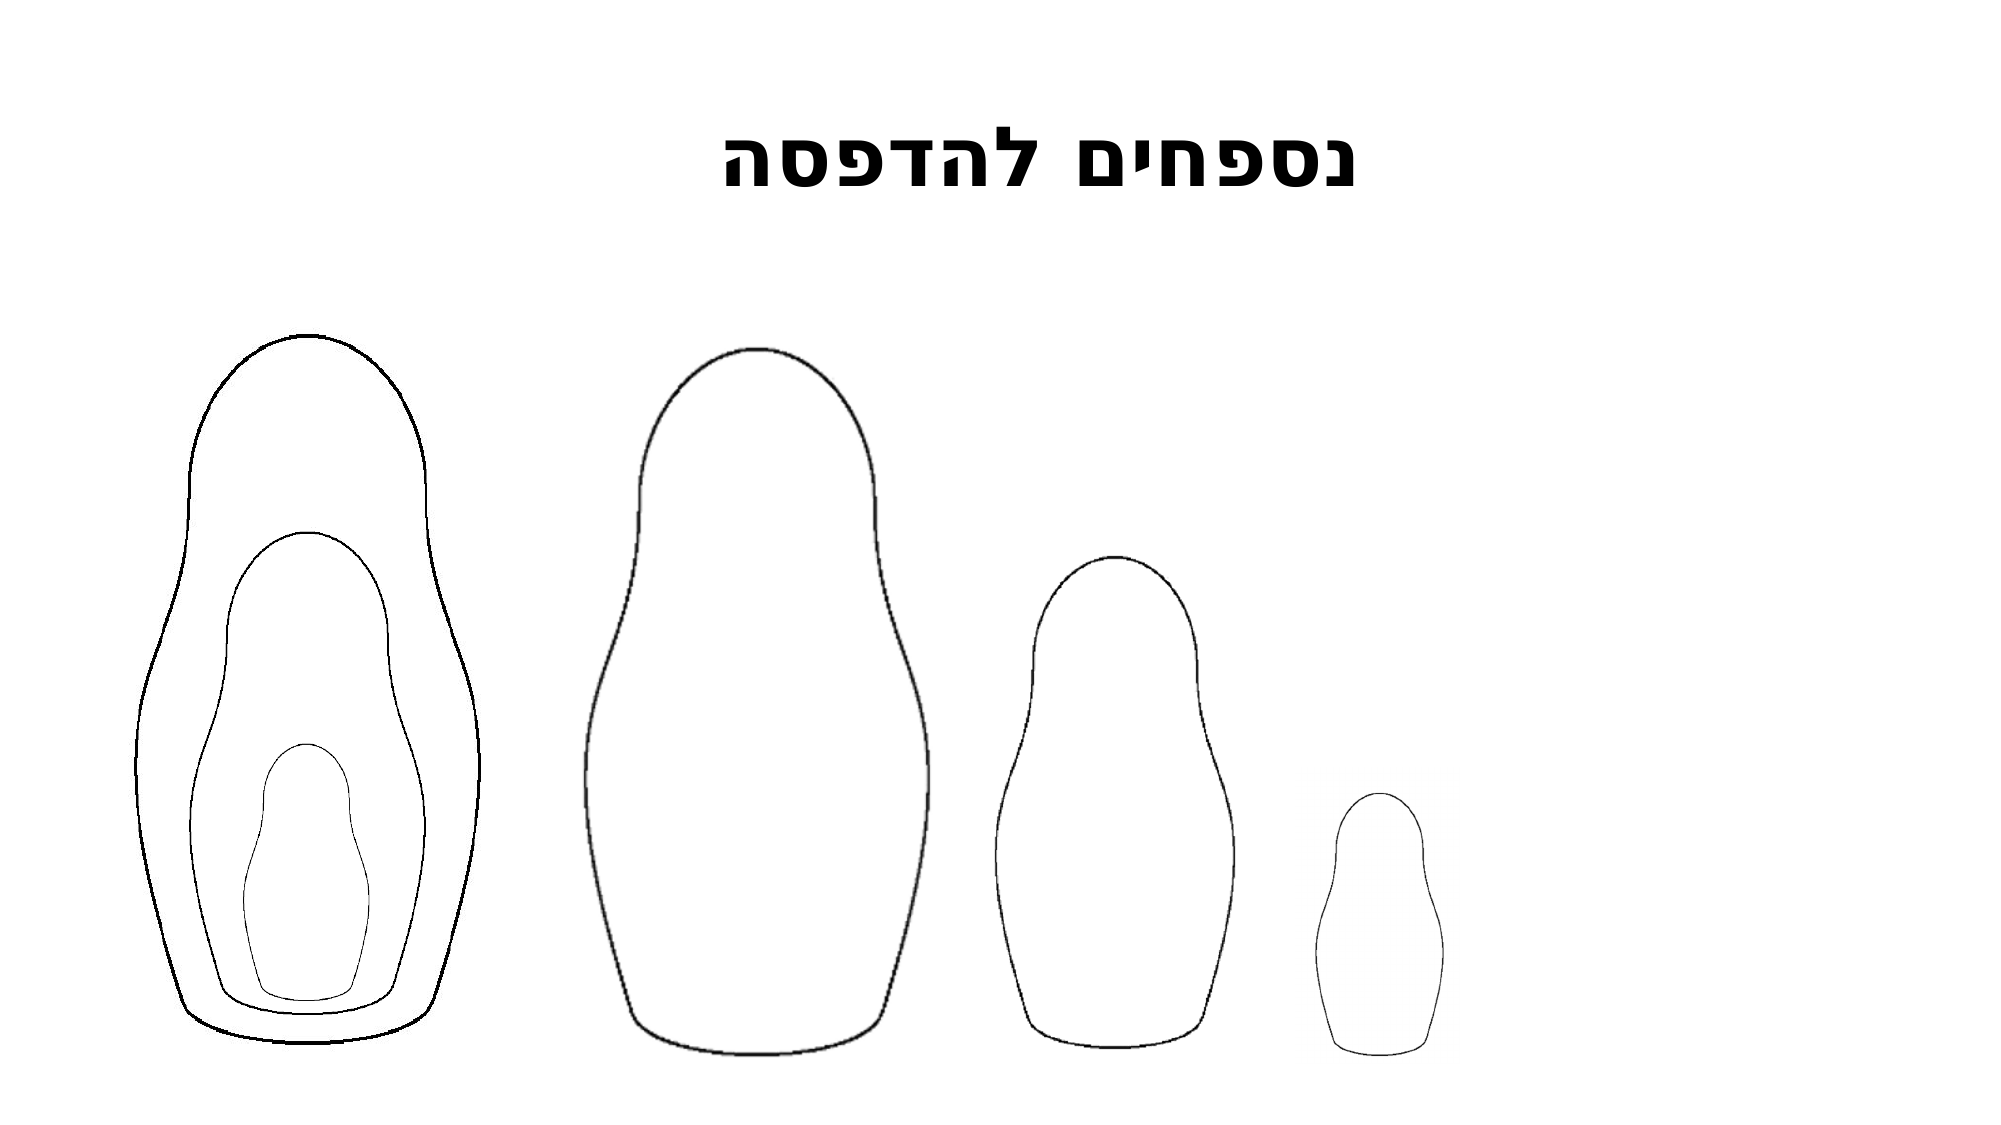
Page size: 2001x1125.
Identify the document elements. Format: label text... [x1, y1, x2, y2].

picture [528, 279, 1266, 1079]
text_box נספחים להדפסה [271, 96, 1377, 211]
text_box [43, 301, 528, 1079]
picture [1295, 767, 1460, 1064]
